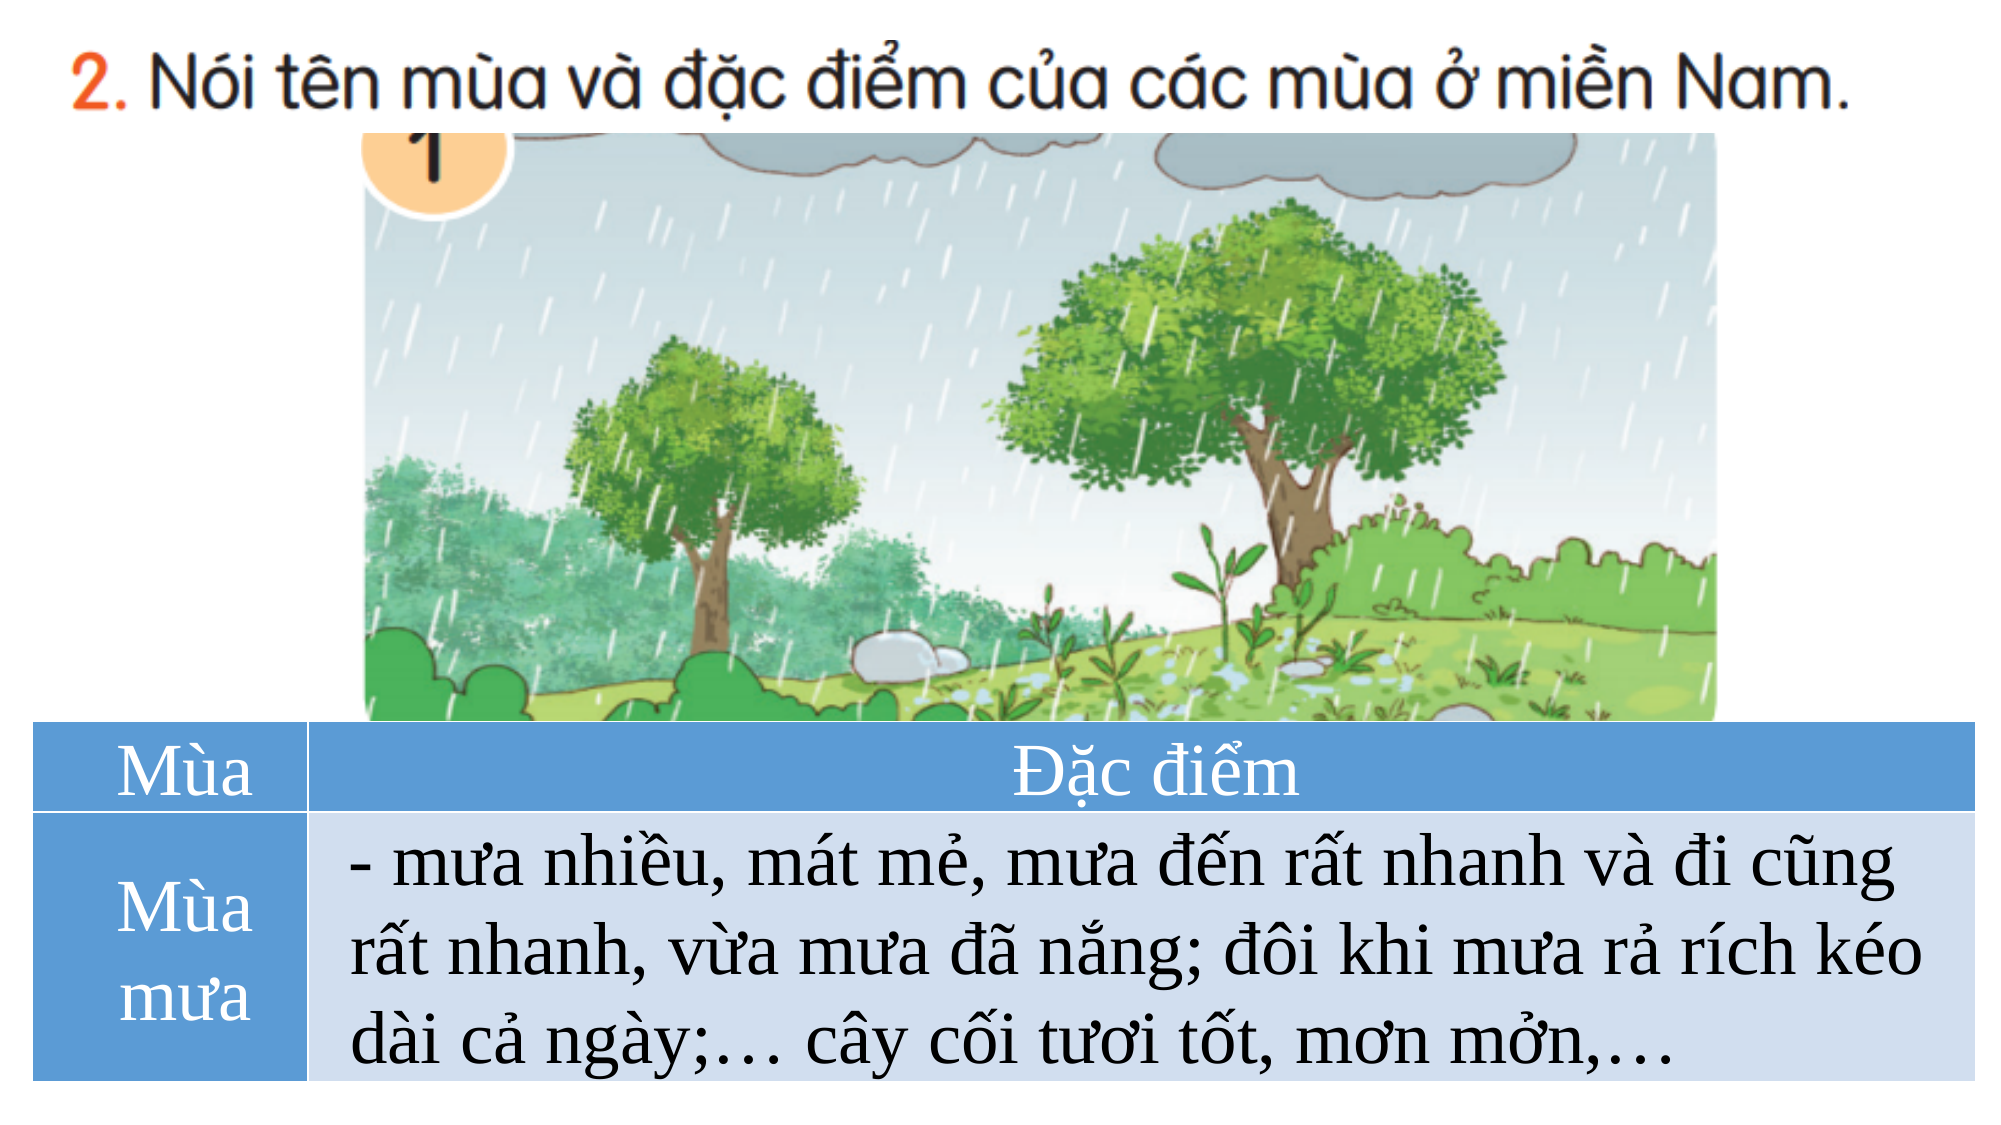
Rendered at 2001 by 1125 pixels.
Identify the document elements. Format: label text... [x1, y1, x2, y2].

table_cell Mùa mưa [33, 813, 307, 1081]
table_cell - mưa nhiều, mát mẻ, mưa đến rất nhanh và đi cũng rất nhanh, vừa mưa đã nắng; đôi khi mưa rả rích kéo dài cả ngày;… cây cối tươi tốt, mơn mởn,… [309, 813, 1975, 1081]
table_header Mùa [33, 722, 307, 811]
picture [61, 40, 1861, 785]
table_header Đặc điểm [309, 722, 1975, 811]
